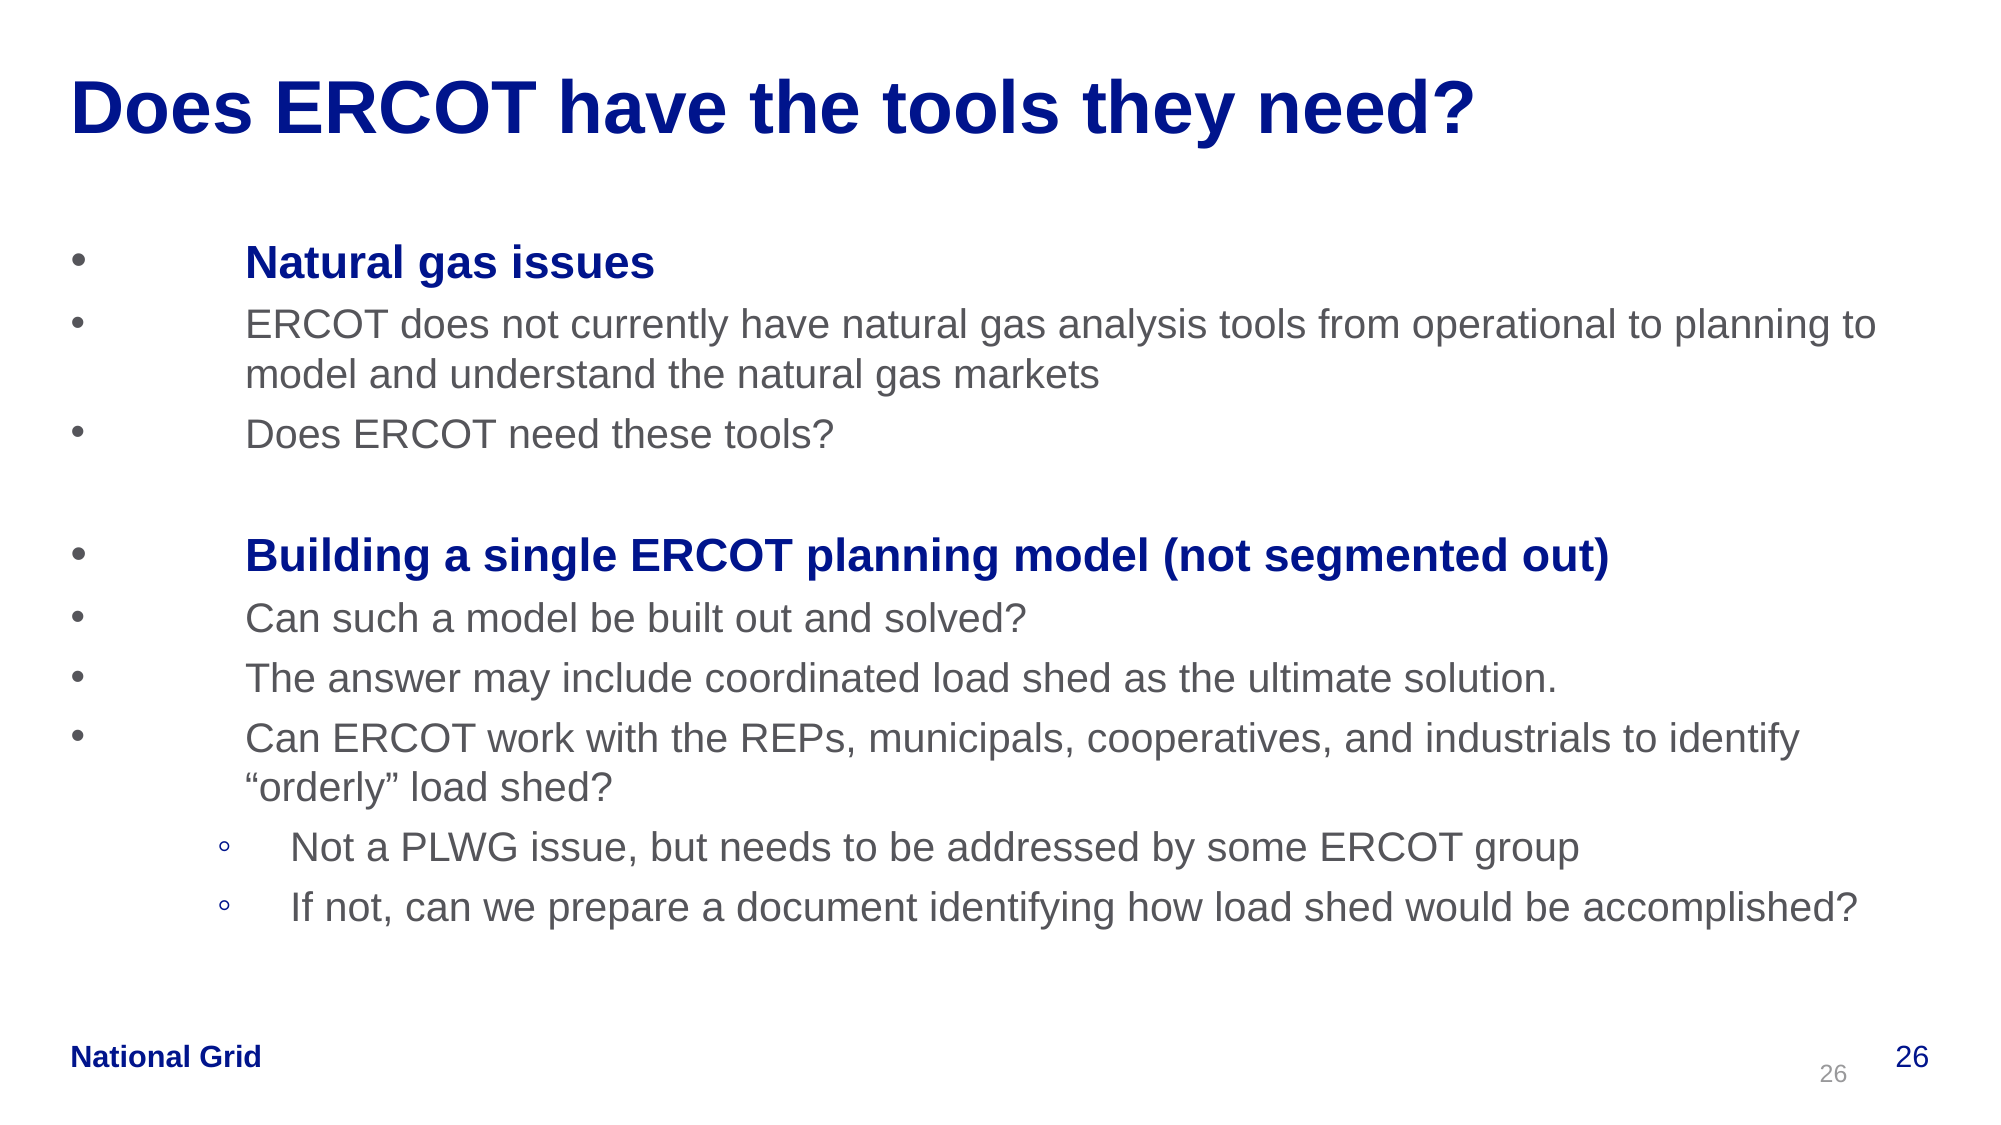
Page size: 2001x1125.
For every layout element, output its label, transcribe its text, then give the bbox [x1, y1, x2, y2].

title Does ERCOT have the tools they need? [70, 58, 1930, 153]
slide_number 26 [1412, 1042, 1863, 1103]
list Natural gas issues ERCOT does not currently have natural gas analysis tools from operational to planning to model and understand the natural gas markets Does ERCOT need these tools? Building a single ERCOT planning model (not segmented out) Can such a model be built out and solved? The answer may include coordinated load shed as the ultimate solution. Can ERCOT work with the REPs, municipals, cooperatives, and industrials to identify “orderly” load shed? Not a PLWG issue, but needs to be addressed by some ERCOT group If not, can we prepare a document identifying how load shed would be accomplished? [70, 231, 1930, 975]
